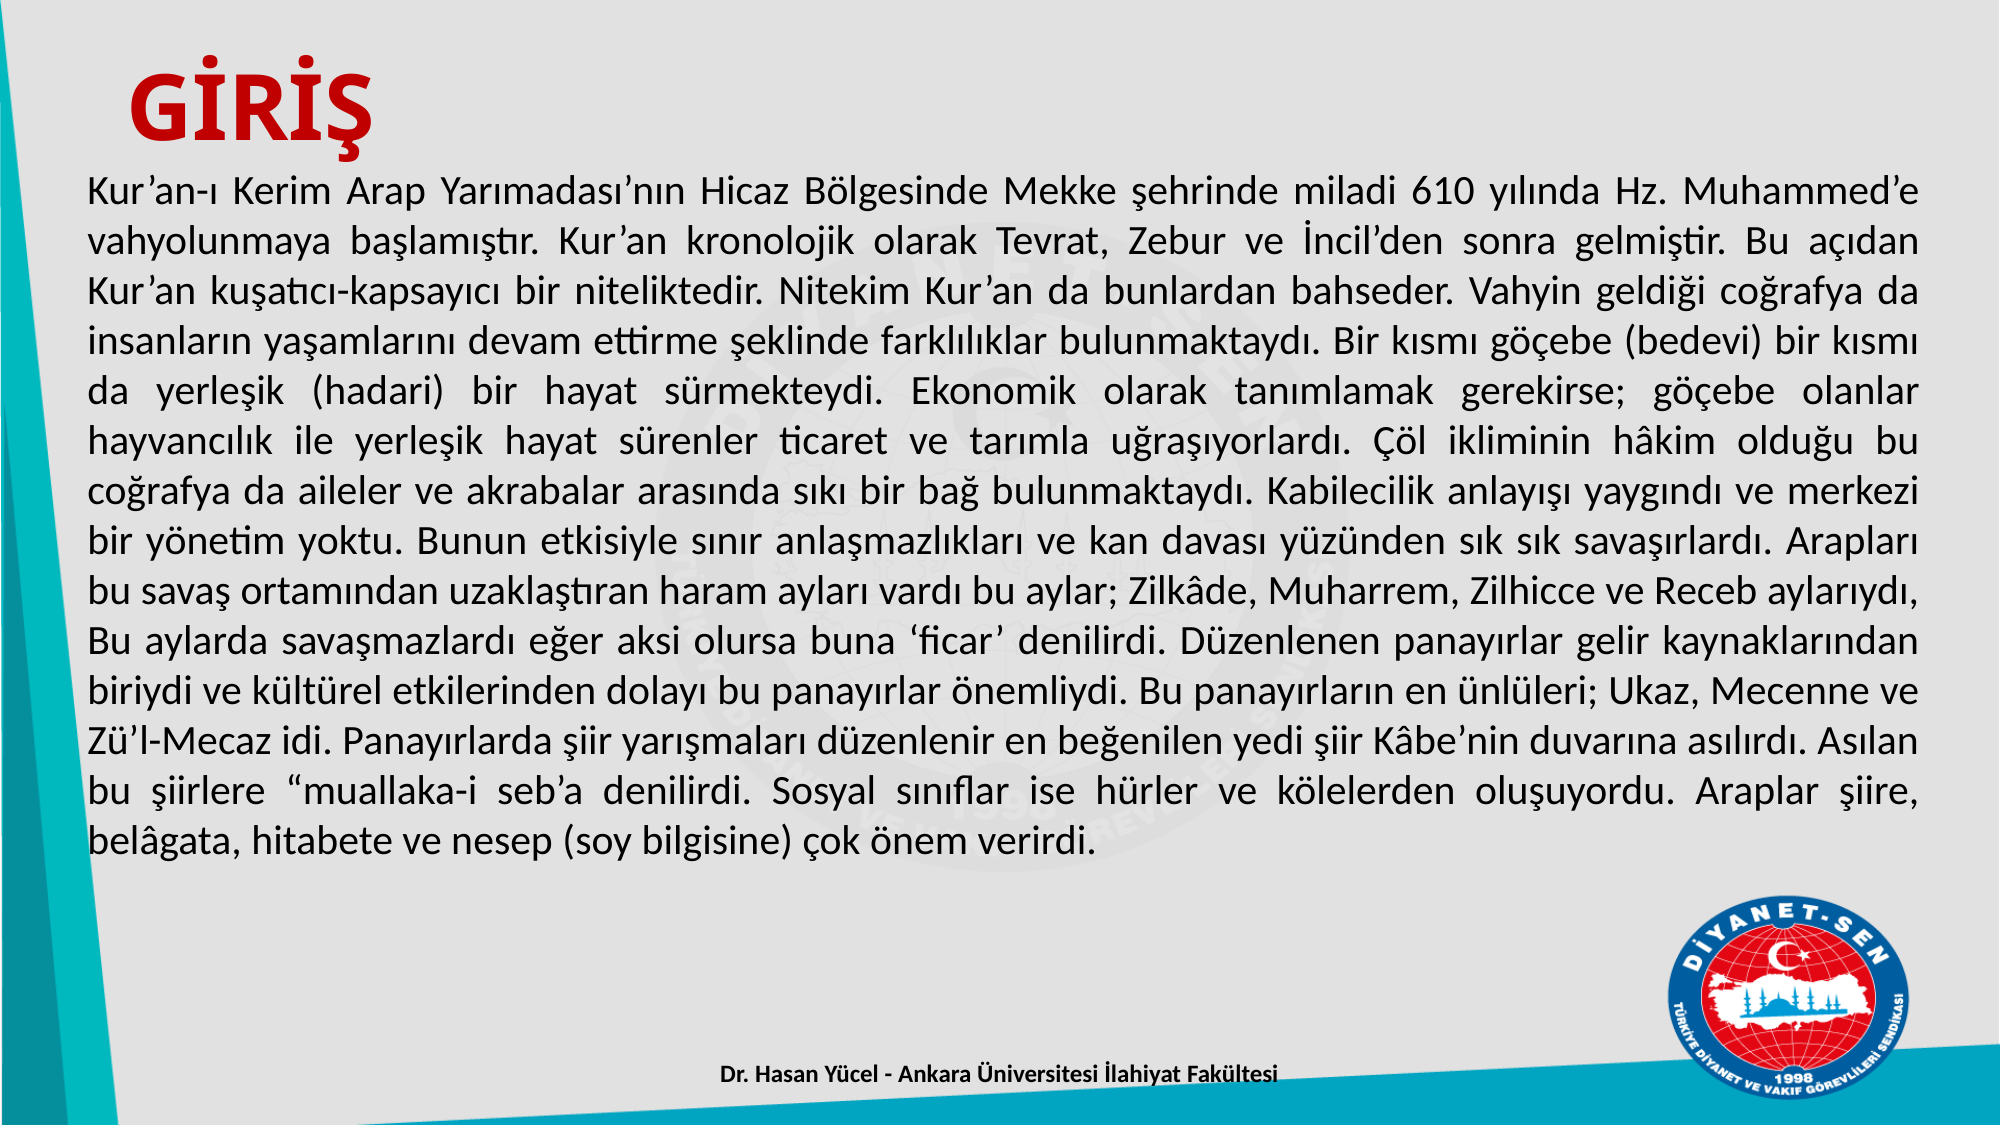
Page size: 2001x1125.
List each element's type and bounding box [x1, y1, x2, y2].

list [0, 0, 2000, 1125]
